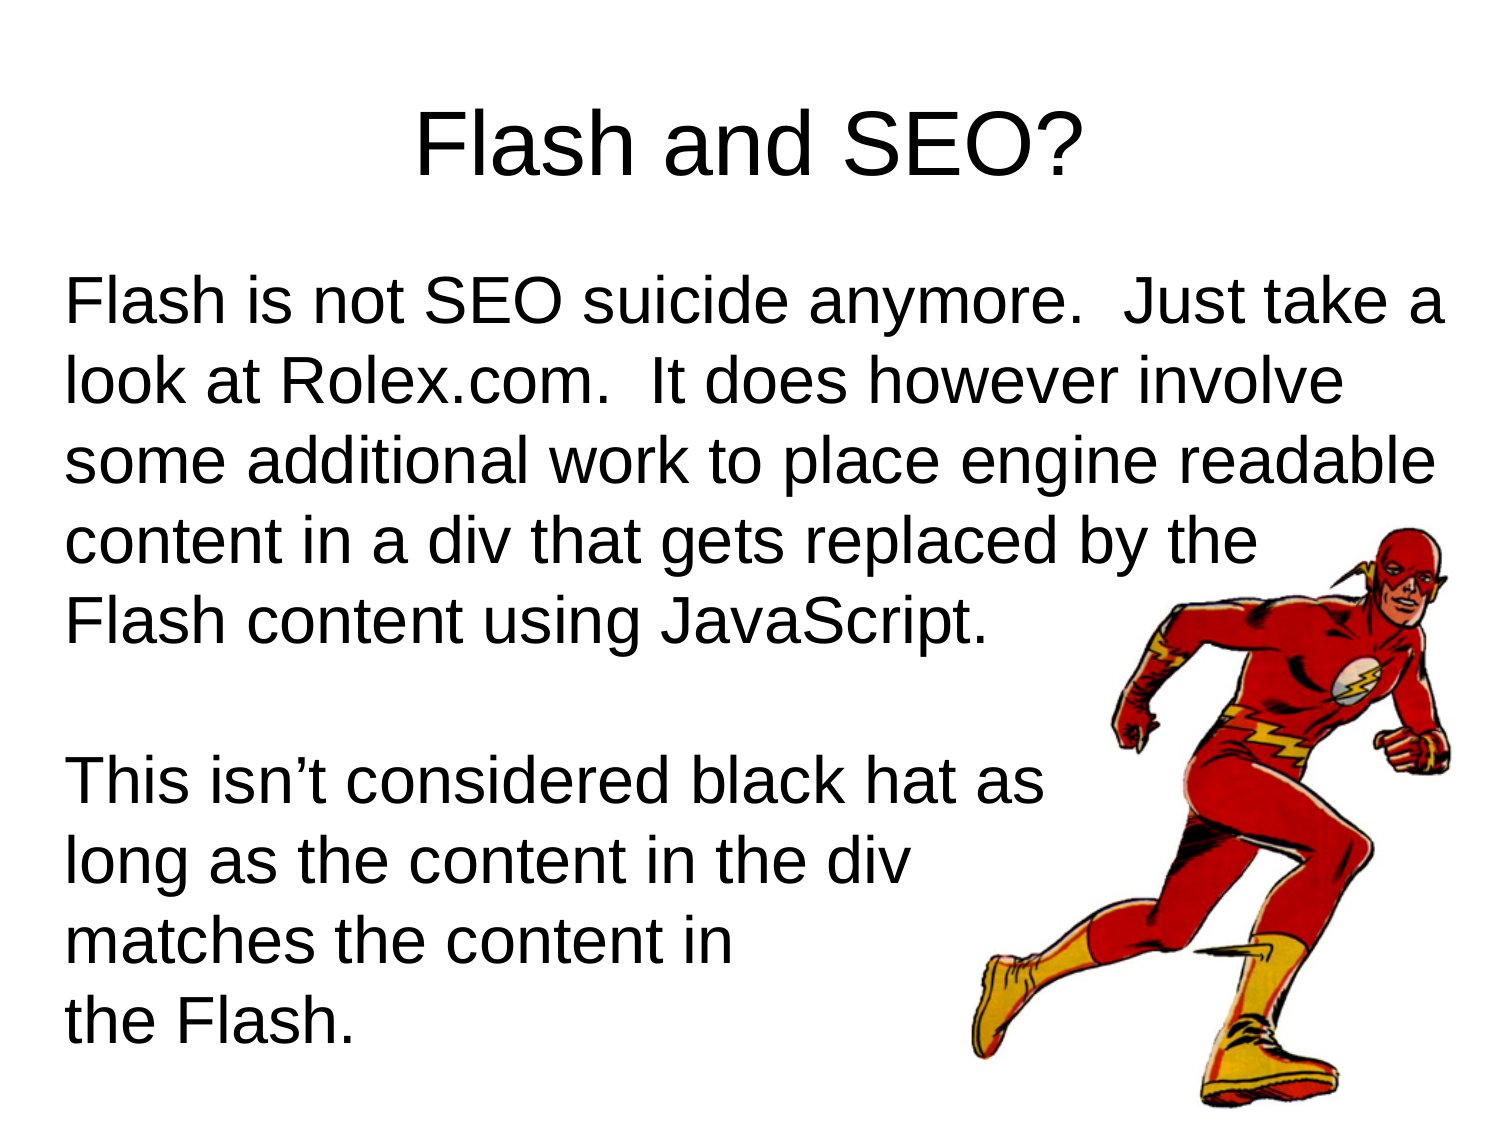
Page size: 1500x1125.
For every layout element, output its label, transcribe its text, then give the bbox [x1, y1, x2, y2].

picture [962, 524, 1462, 1113]
text_box Flash is not SEO suicide anymore. Just take a look at Rolex.com. It does however involve some additional work to place engine readable content in a div that gets replaced by the Flash content using JavaScript. This isn’t considered black hat as long as the content in the div matches the content in the Flash. [49, 249, 1463, 1065]
title Flash and SEO? [74, 44, 1426, 233]
